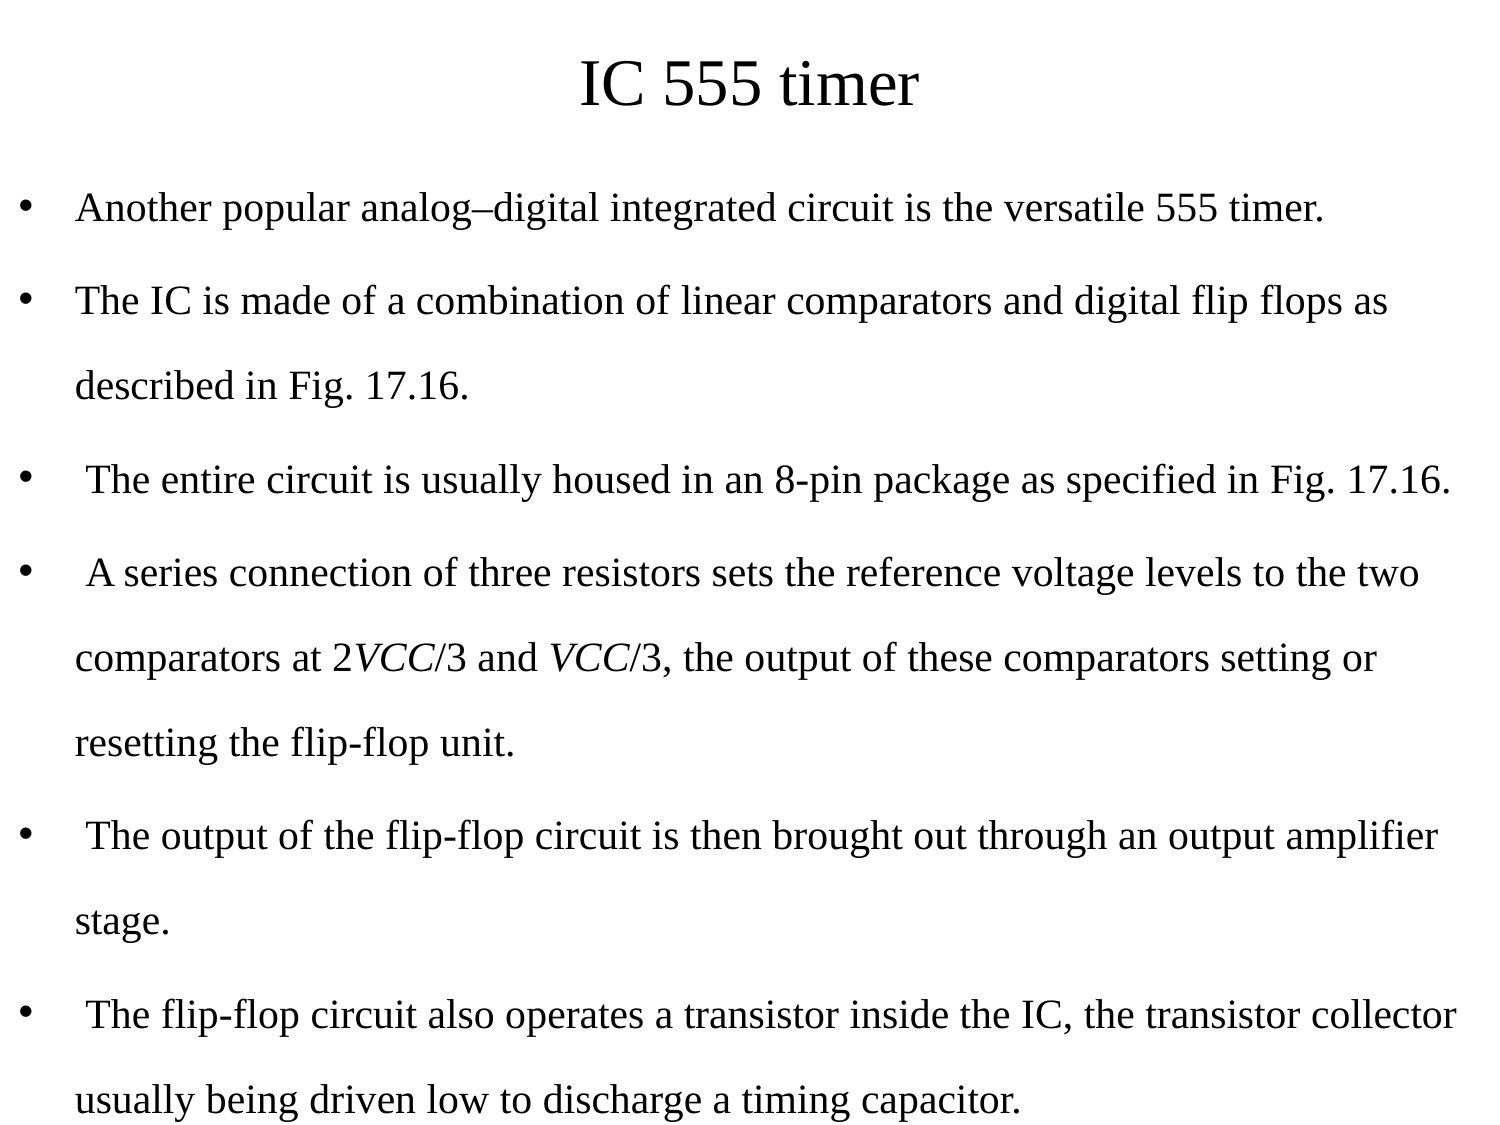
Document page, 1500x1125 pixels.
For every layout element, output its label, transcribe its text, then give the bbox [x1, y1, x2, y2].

title IC 555 timer [75, 20, 1425, 137]
list Another popular analog–digital integrated circuit is the versatile 555 timer. The IC is made of a combination of linear comparators and digital flip flops as described in Fig. 17.16. The entire circuit is usually housed in an 8-pin package as specified in Fig. 17.16. A series connection of three resistors sets the reference voltage levels to the two comparators at 2VCC/3 and VCC/3, the output of these comparators setting or resetting the flip-flop unit. The output of the flip-flop circuit is then brought out through an output amplifier stage. The flip-flop circuit also operates a transistor inside the IC, the transistor collector usually being driven low to discharge a timing capacitor. [3, 137, 1500, 1038]
